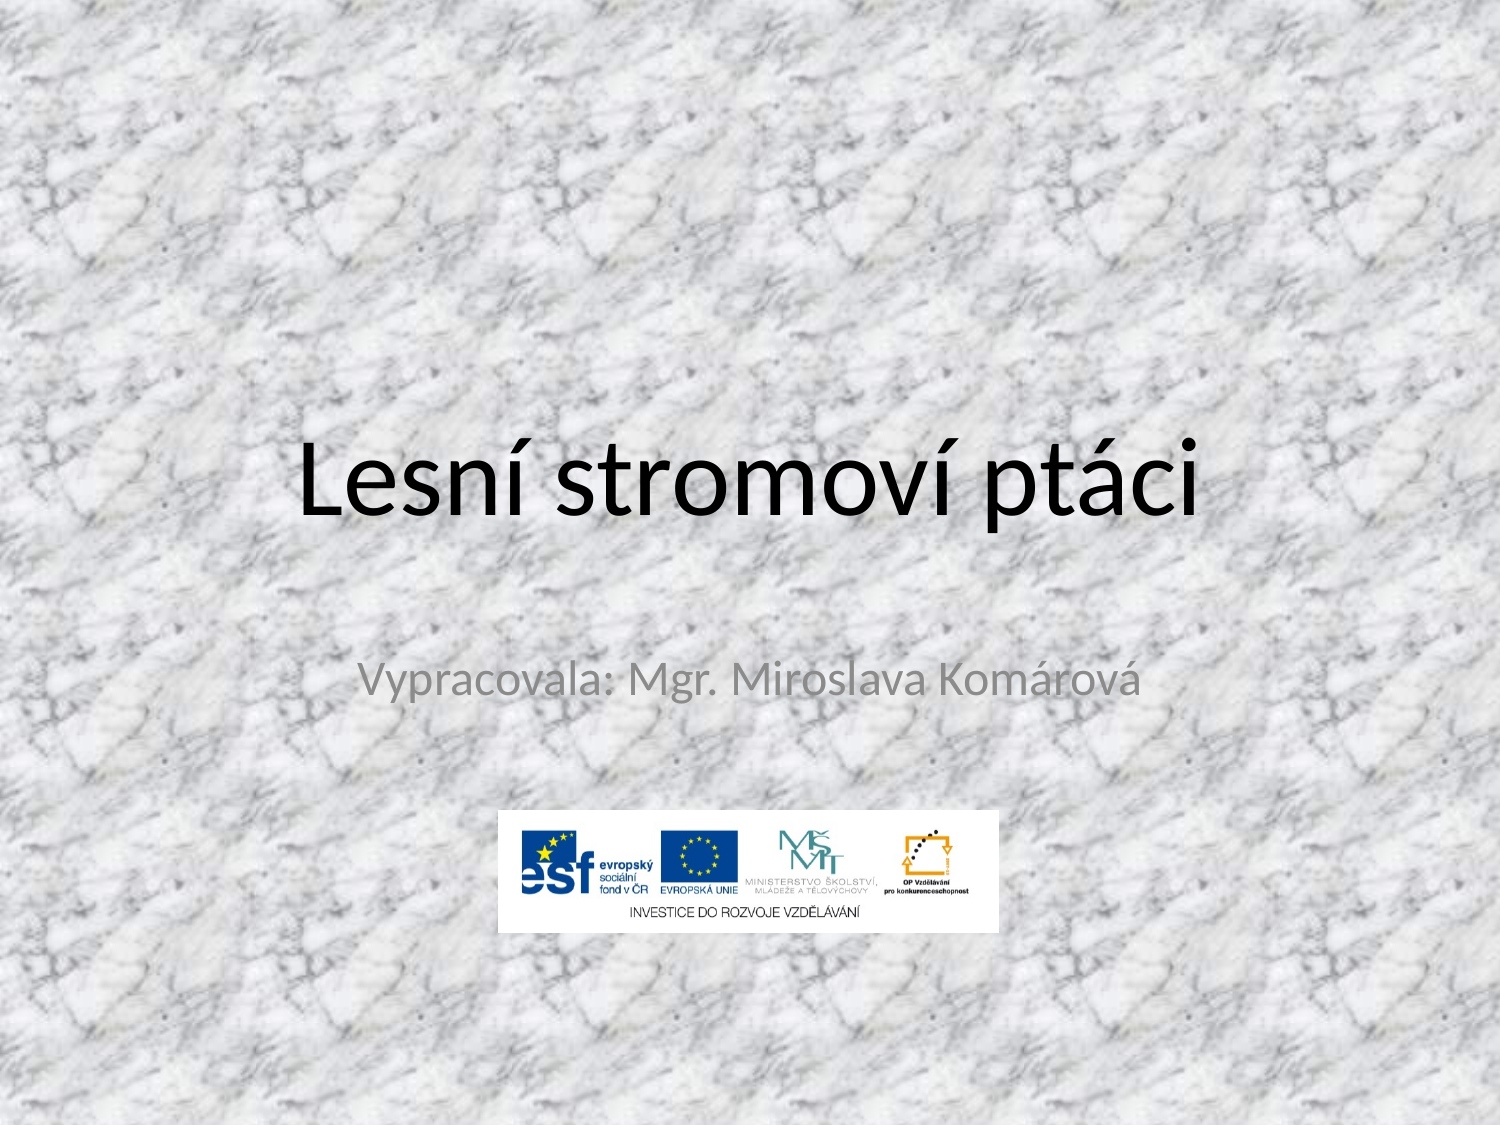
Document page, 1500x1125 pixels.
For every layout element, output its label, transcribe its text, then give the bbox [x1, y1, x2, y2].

title Lesní stromoví ptáci [112, 349, 1388, 591]
subtitle Vypracovala: Mgr. Miroslava Komárová [225, 637, 1275, 925]
picture [0, 0, 1500, 1125]
